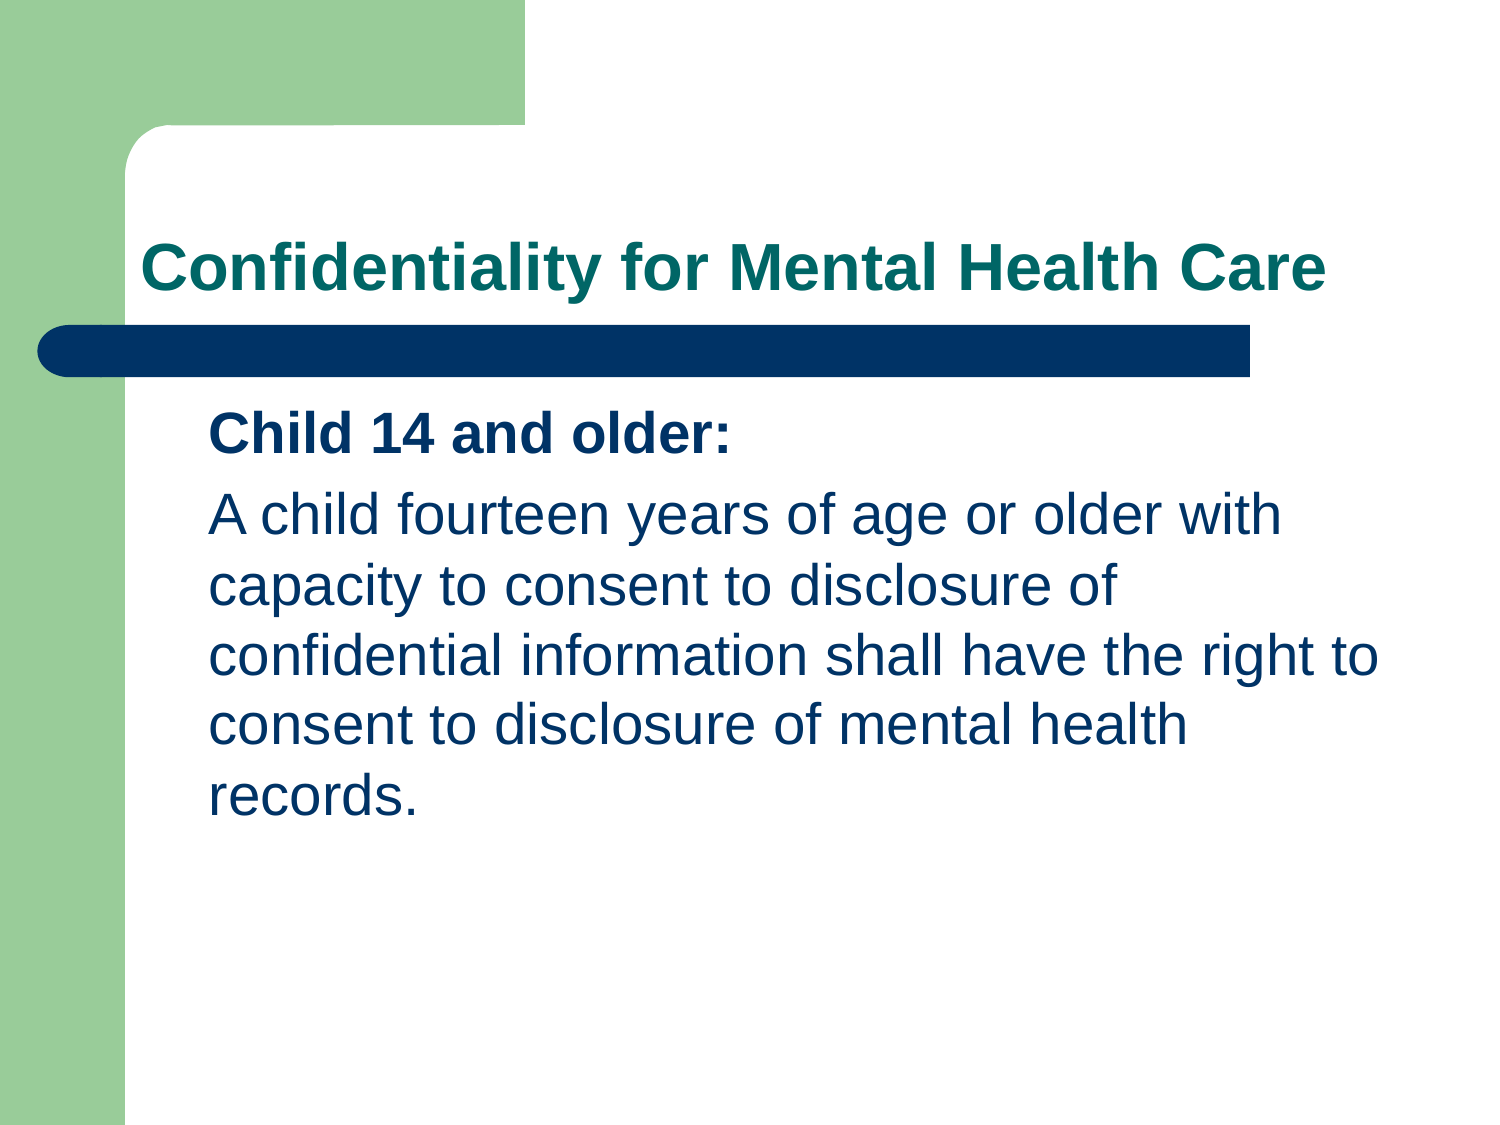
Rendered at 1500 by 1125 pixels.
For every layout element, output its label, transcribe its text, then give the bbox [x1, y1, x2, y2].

title Confidentiality for Mental Health Care [125, 125, 1425, 313]
list Child 14 and older: A child fourteen years of age or older with capacity to consent to disclosure of confidential information shall have the right to consent to disclosure of mental health records. [137, 387, 1400, 999]
